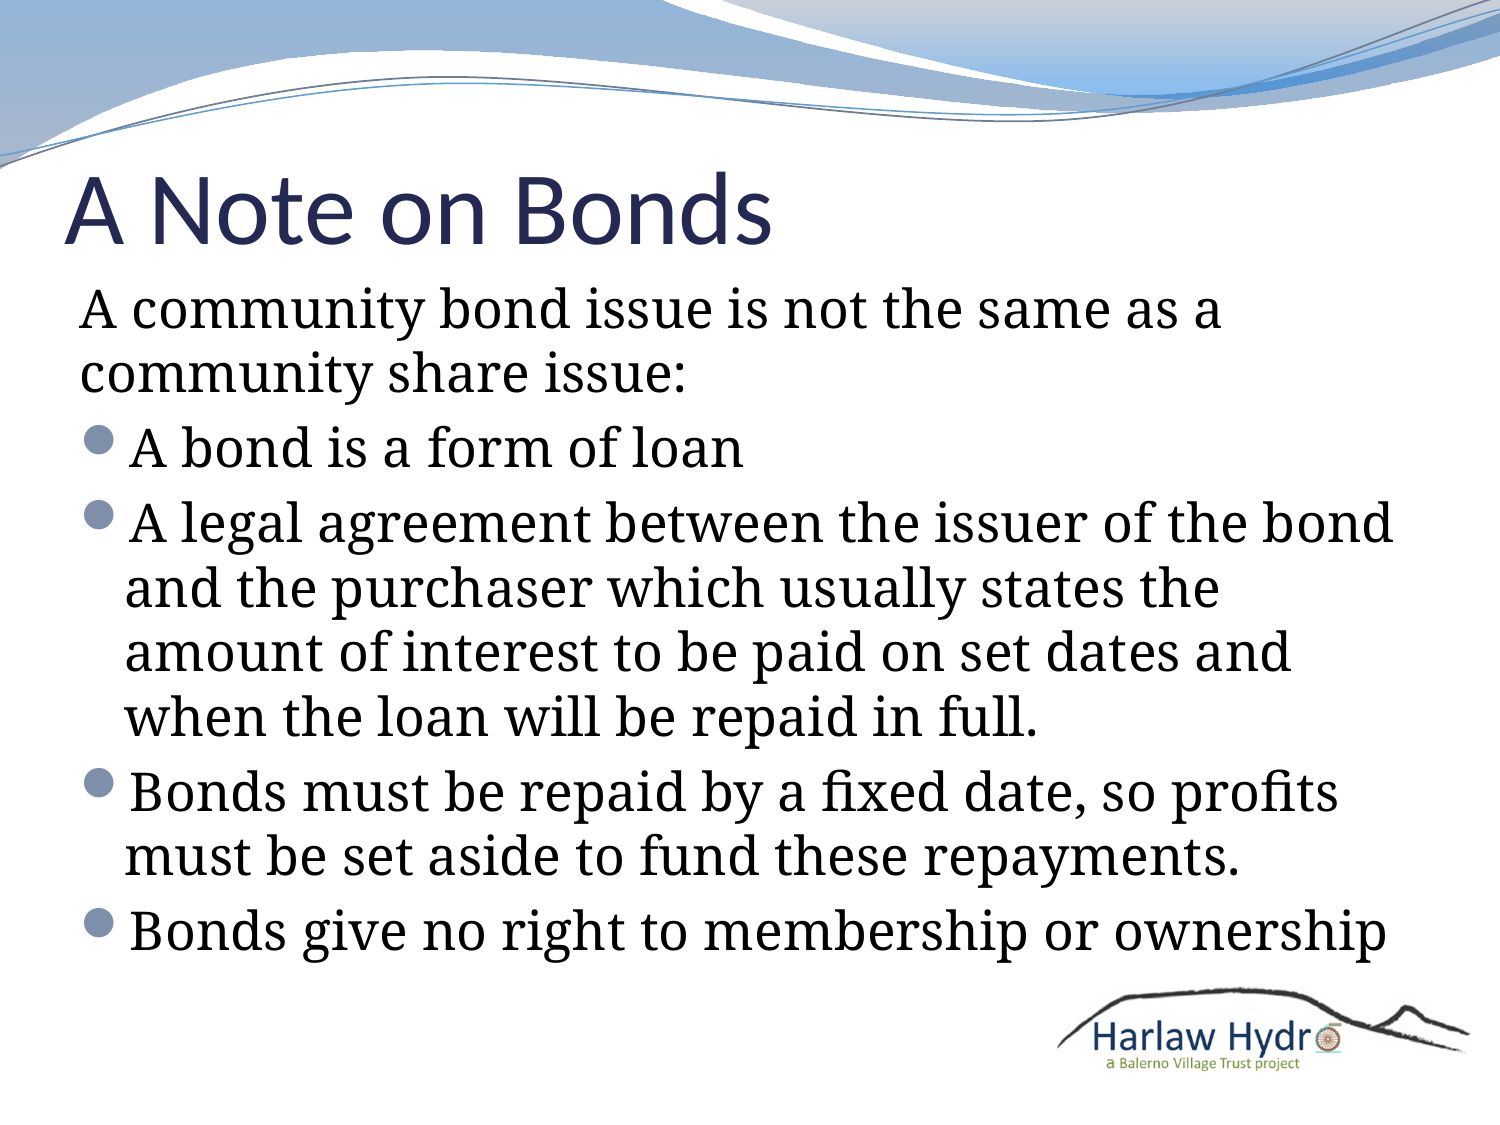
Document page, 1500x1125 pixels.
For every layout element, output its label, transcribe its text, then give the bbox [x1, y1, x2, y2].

picture [1055, 987, 1471, 1106]
list A community bond issue is not the same as a community share issue: A bond is a form of loan A legal agreement between the issuer of the bond and the purchaser which usually states the amount of interest to be paid on set dates and when the loan will be repaid in full. Bonds must be repaid by a fixed date, so profits must be set aside to fund these repayments. Bonds give no right to membership or ownership [64, 266, 1416, 988]
title A Note on Bonds [64, 77, 1416, 266]
